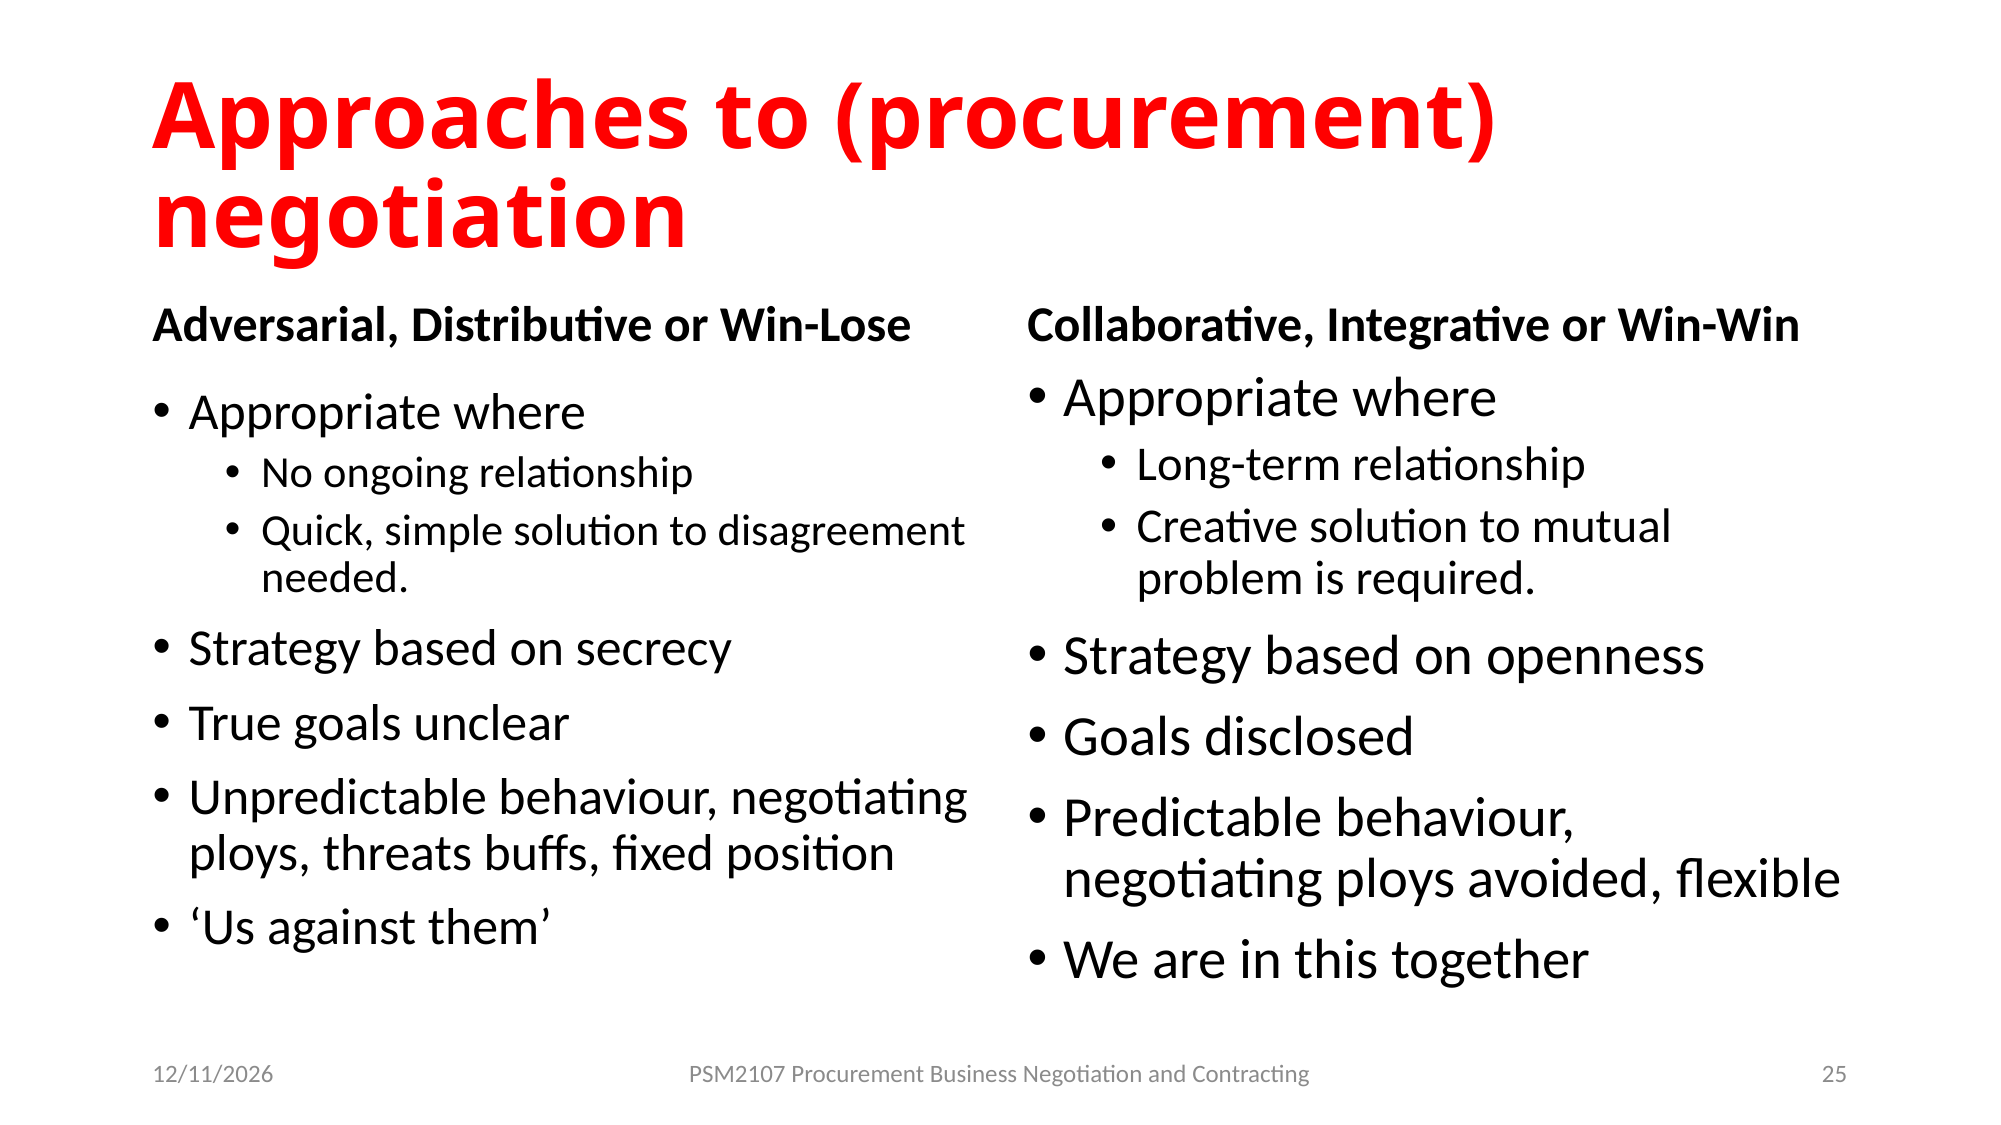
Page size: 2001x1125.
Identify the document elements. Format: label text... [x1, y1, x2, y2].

footer PSM2107 Procurement Business Negotiation and Contracting [662, 1042, 1338, 1103]
slide_number 25 [1412, 1042, 1863, 1103]
list Collaborative, Integrative or Win-Win [1012, 225, 1863, 360]
list Adversarial, Distributive or Win-Lose [137, 224, 984, 361]
list Appropriate where No ongoing relationship Quick, simple solution to disagreement needed. Strategy based on secrecy True goals unclear Unpredictable behaviour, negotiating ploys, threats buffs, fixed position ‘Us against them’ [137, 376, 984, 1016]
title Approaches to (procurement) negotiation [137, 59, 1863, 278]
list Appropriate where Long-term relationship Creative solution to mutual problem is required. Strategy based on openness Goals disclosed Predictable behaviour, negotiating ploys avoided, flexible We are in this together [1012, 360, 1863, 1016]
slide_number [137, 1042, 588, 1103]
